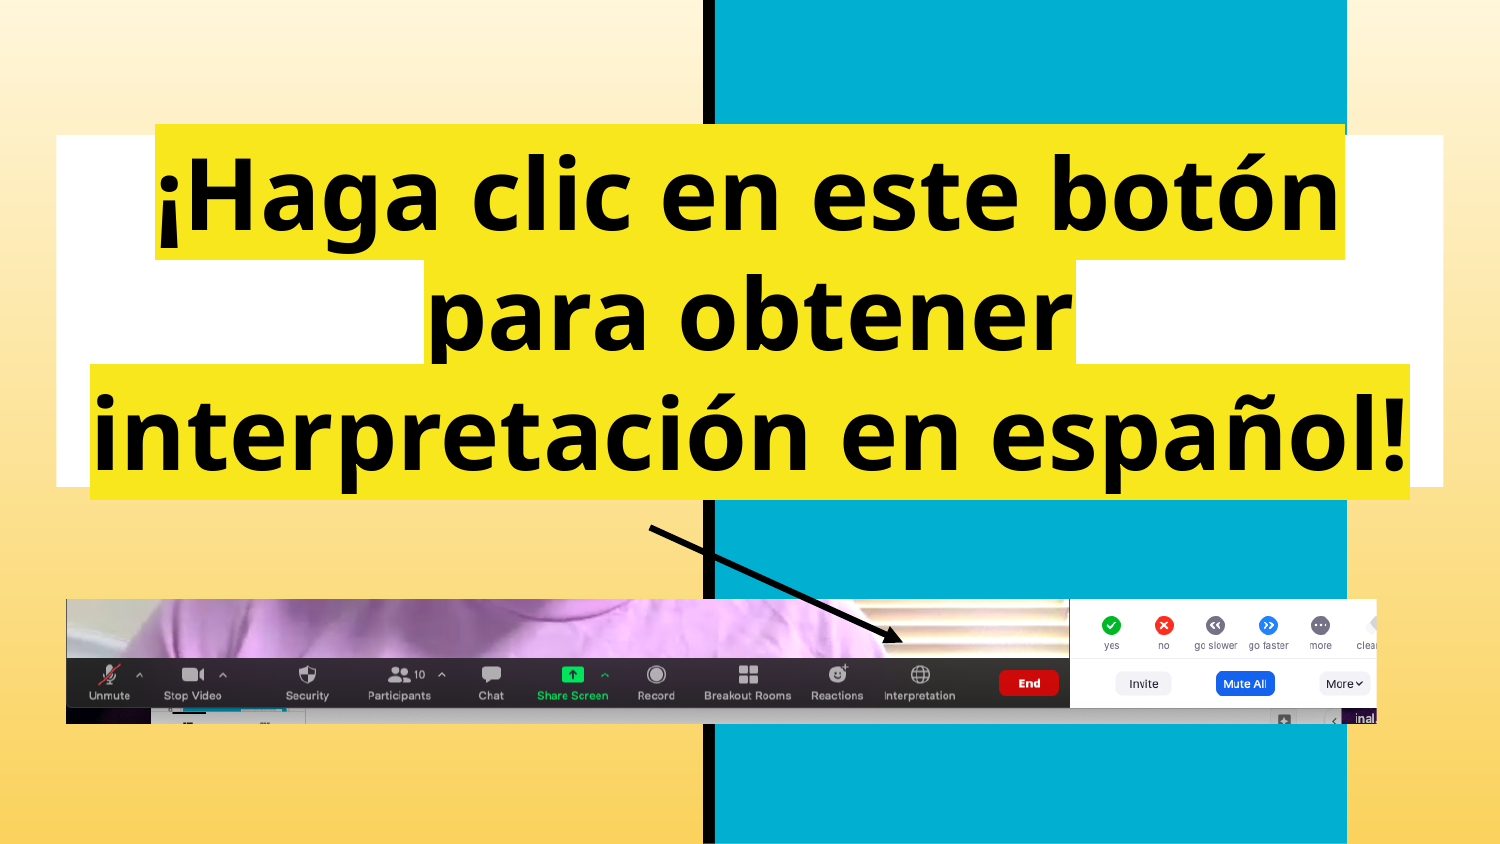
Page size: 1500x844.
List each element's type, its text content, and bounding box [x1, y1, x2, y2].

picture [56, 599, 1377, 724]
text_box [649, 527, 904, 643]
title ¡Haga clic en este botón para obtener interpretación en español! [56, 134, 1444, 487]
